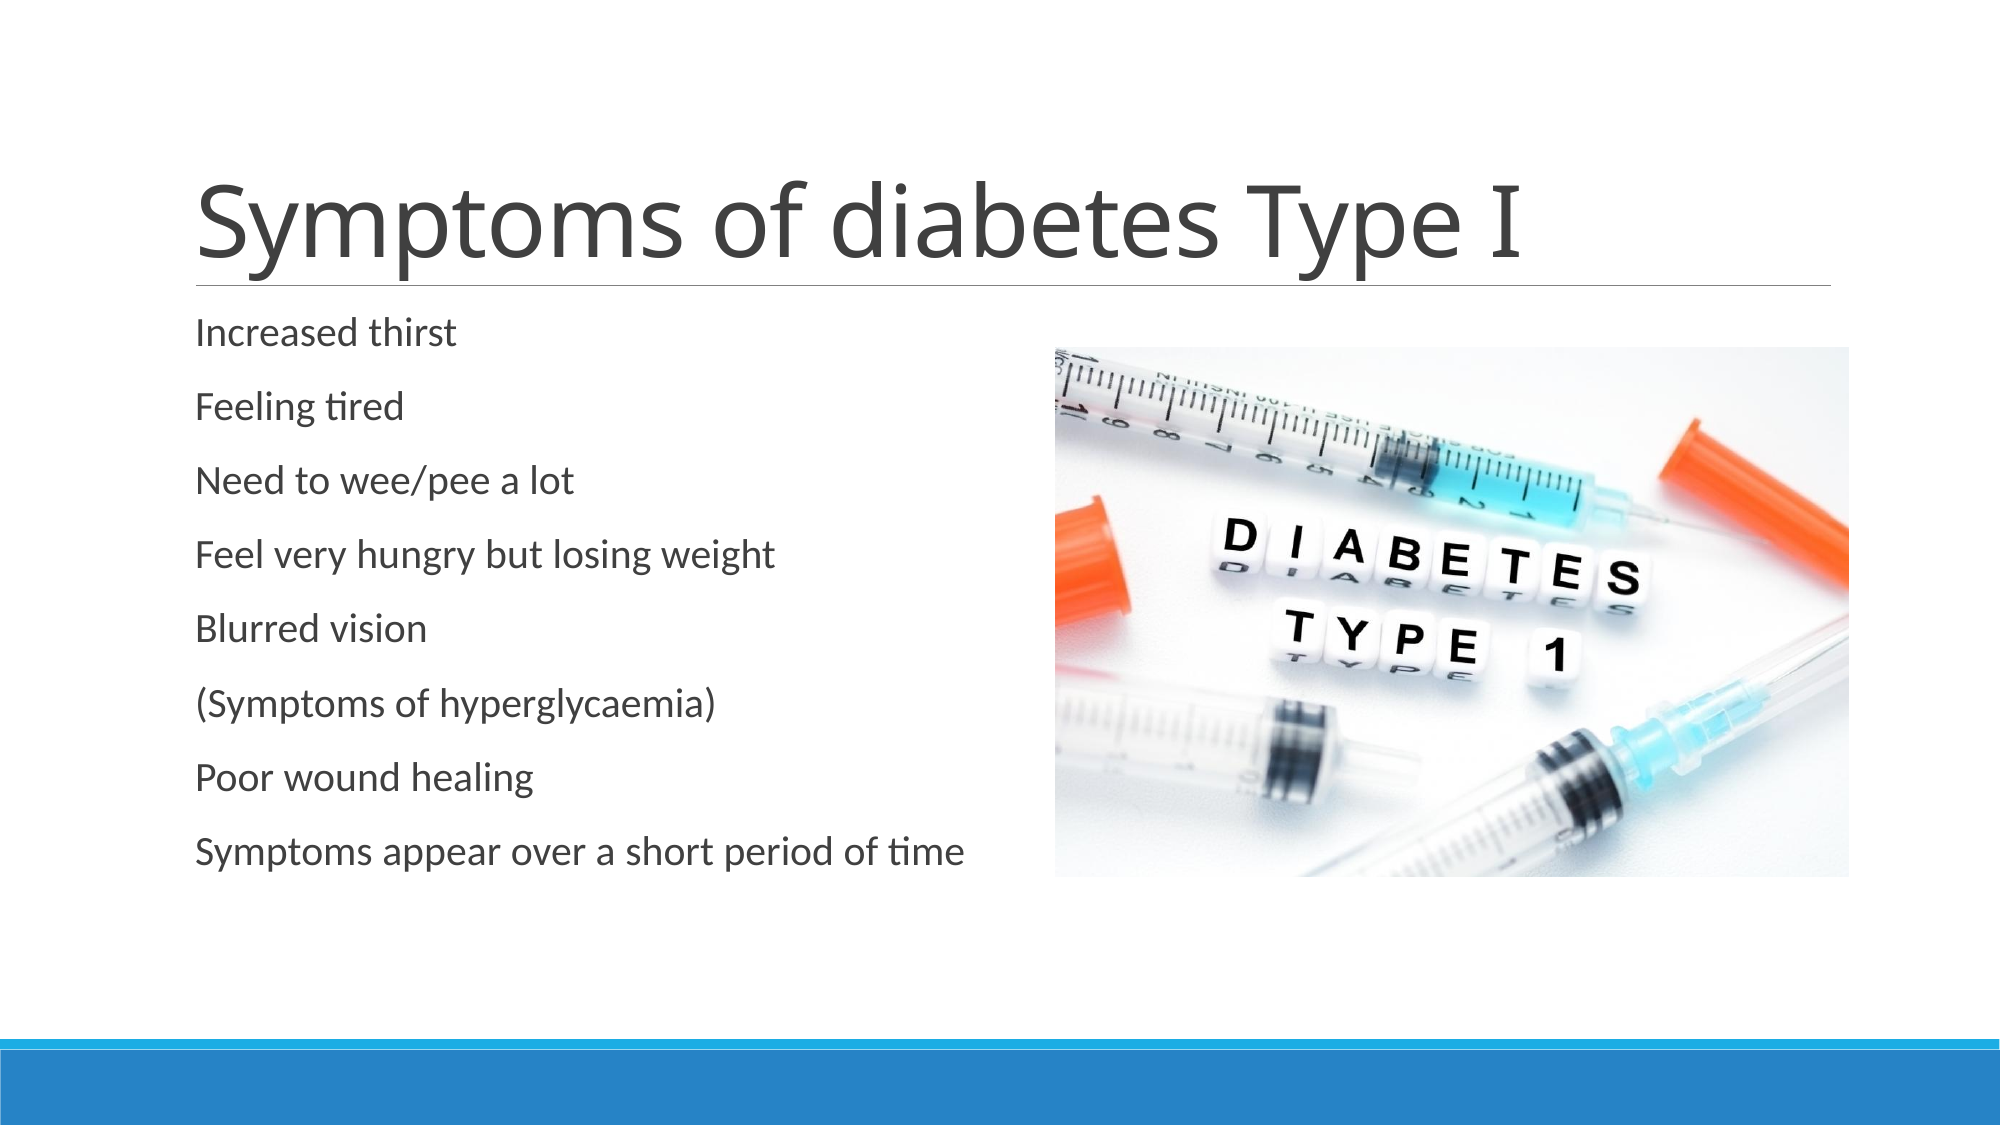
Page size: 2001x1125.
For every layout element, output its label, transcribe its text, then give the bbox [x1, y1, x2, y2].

list Increased thirst Feeling tired Need to wee/pee a lot Feel very hungry but losing weight Blurred vision (Symptoms of hyperglycaemia) Poor wound healing Symptoms appear over a short period of time [180, 302, 1830, 963]
title Symptoms of diabetes Type I [180, 47, 1830, 285]
picture [1055, 347, 1849, 878]
